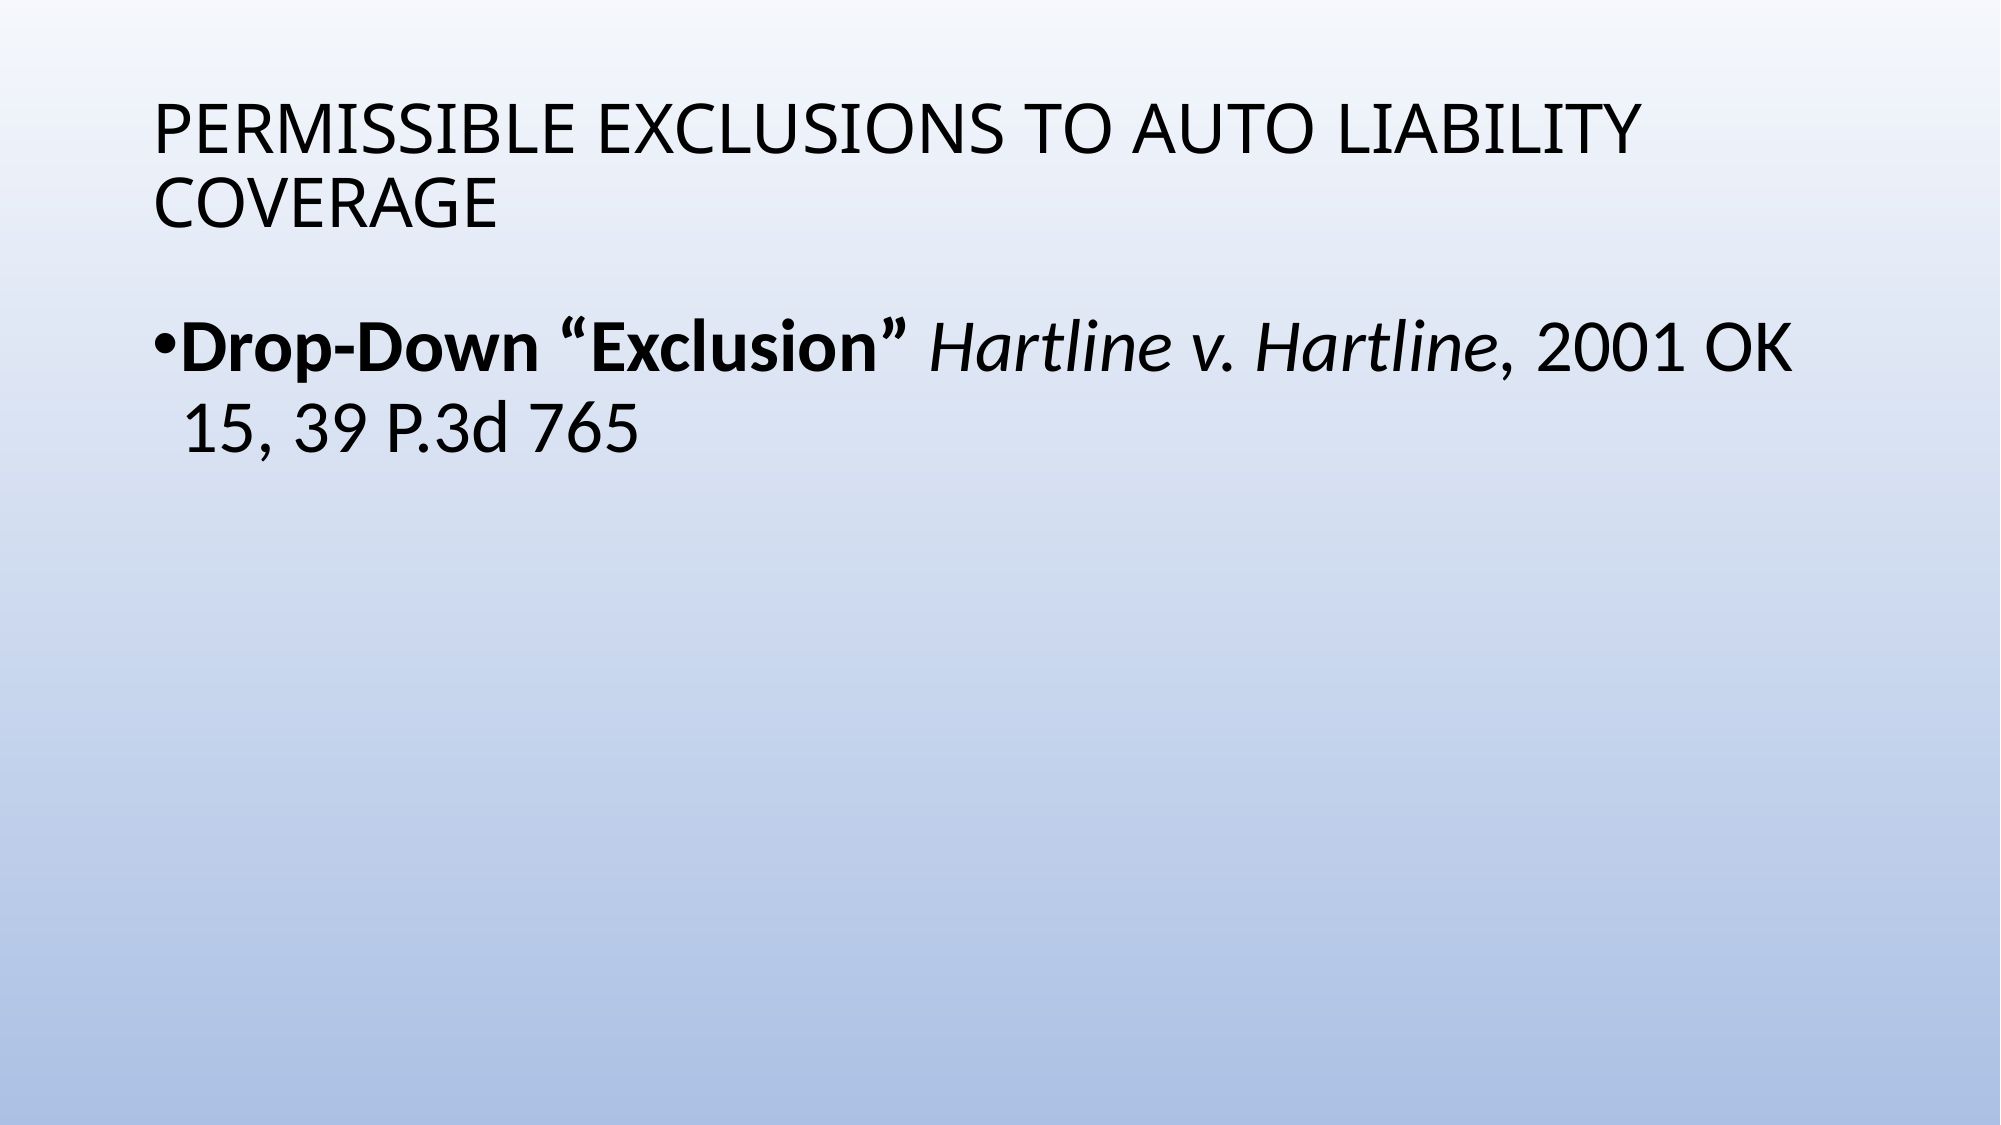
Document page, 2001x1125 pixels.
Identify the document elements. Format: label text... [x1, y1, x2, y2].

title PERMISSIBLE EXCLUSIONS TO AUTO LIABILITY COVERAGE [137, 59, 1863, 278]
list Drop-Down “Exclusion” Hartline v. Hartline, 2001 OK 15, 39 P.3d 765 [137, 299, 1863, 1014]
